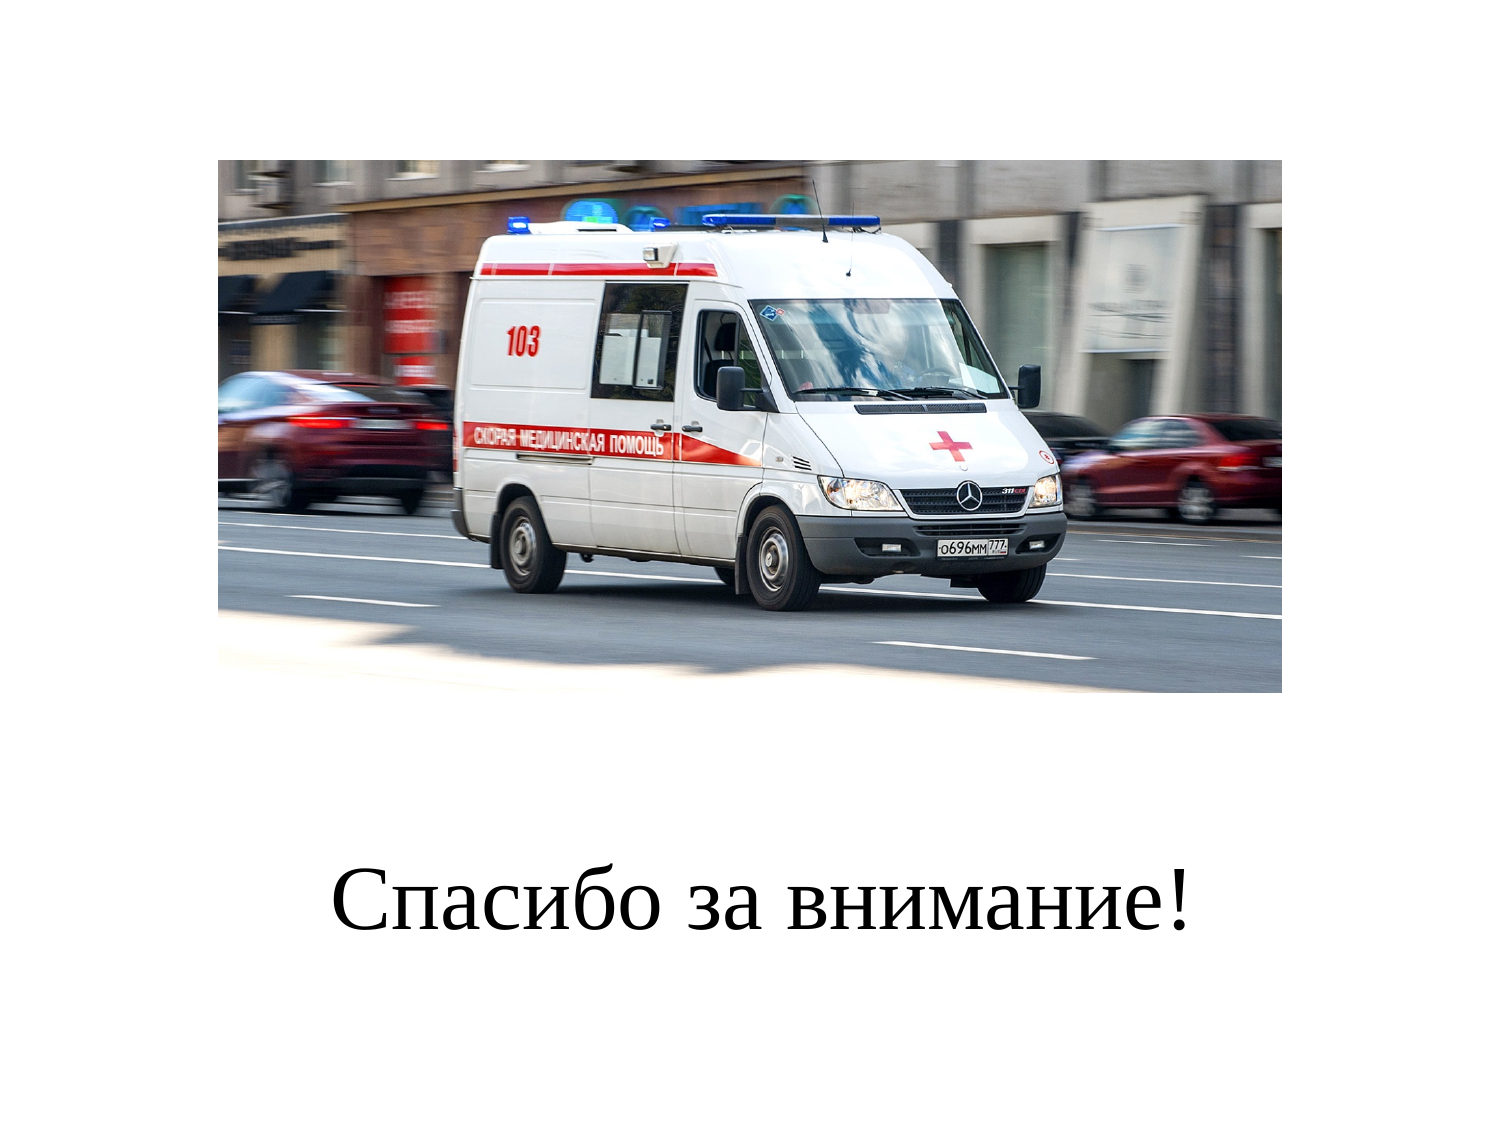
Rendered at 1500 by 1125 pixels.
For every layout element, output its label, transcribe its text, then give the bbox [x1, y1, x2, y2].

picture [218, 160, 1282, 693]
title Спасибо за внимание! [88, 798, 1439, 987]
